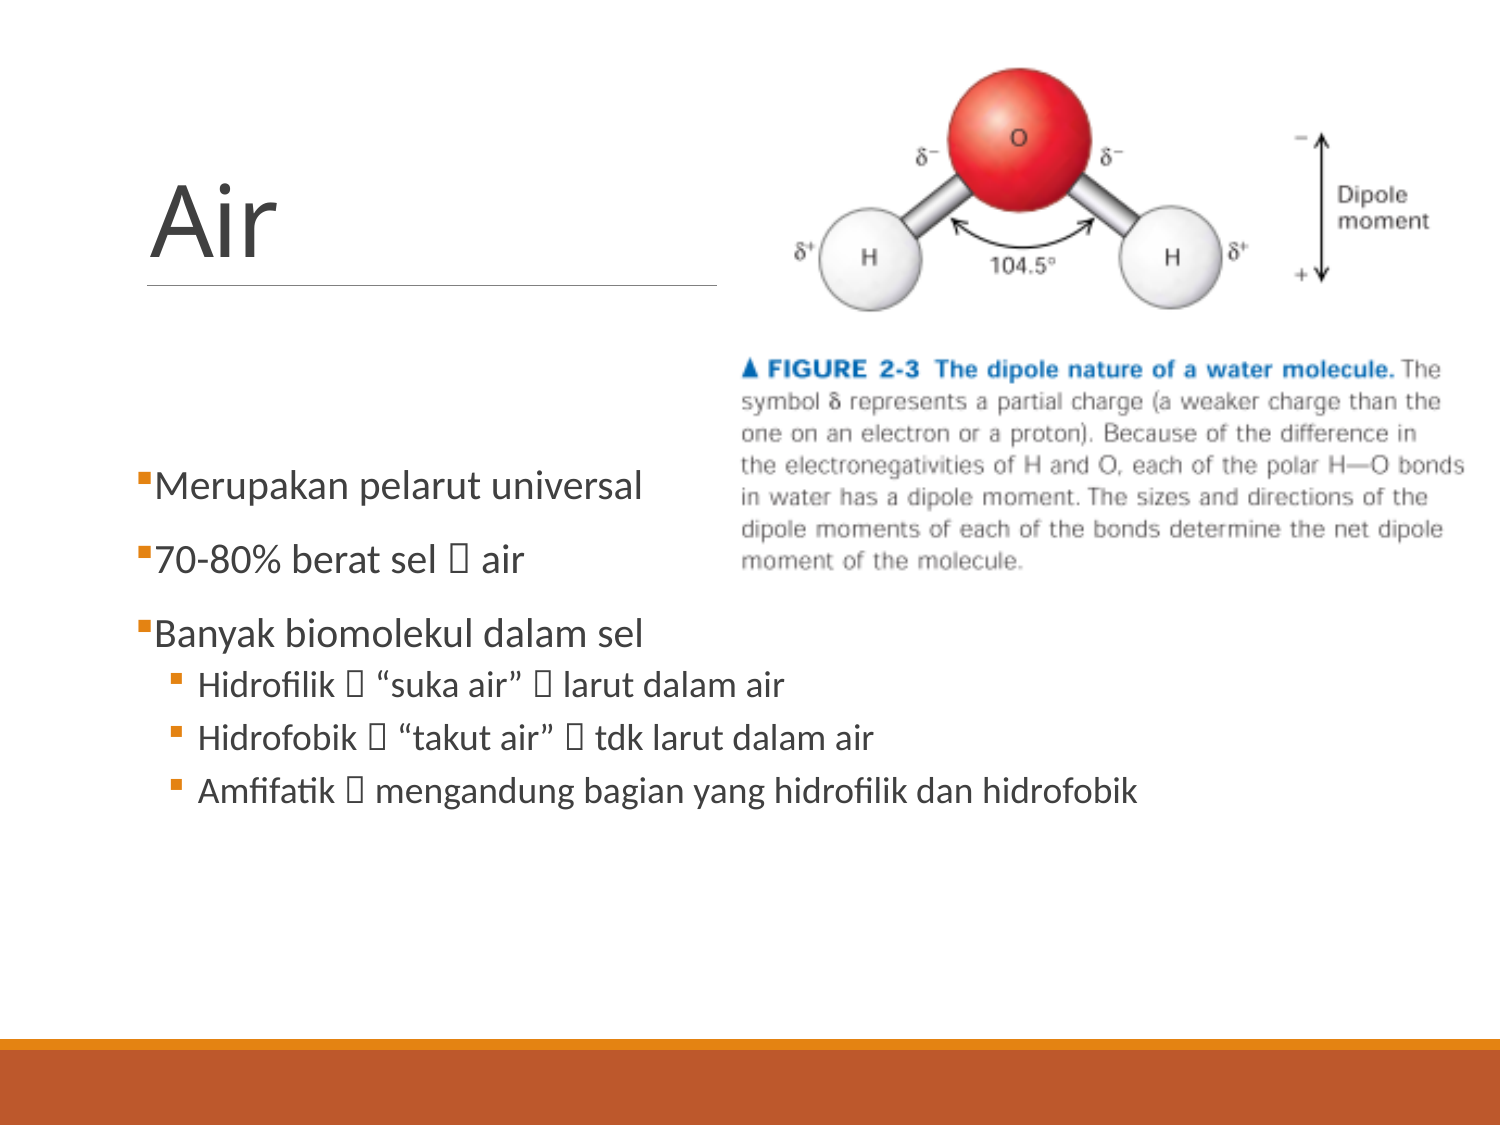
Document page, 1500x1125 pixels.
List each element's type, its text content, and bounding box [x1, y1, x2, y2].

list Merupakan pelarut universal 70-80% berat sel  air Banyak biomolekul dalam sel Hidrofilik  “suka air”  larut dalam air Hidrofobik  “takut air”  tdk larut dalam air Amfifatik  mengandung bagian yang hidrofilik dan hidrofobik [135, 302, 1373, 963]
title Air [135, 47, 713, 285]
picture [716, 23, 1486, 587]
